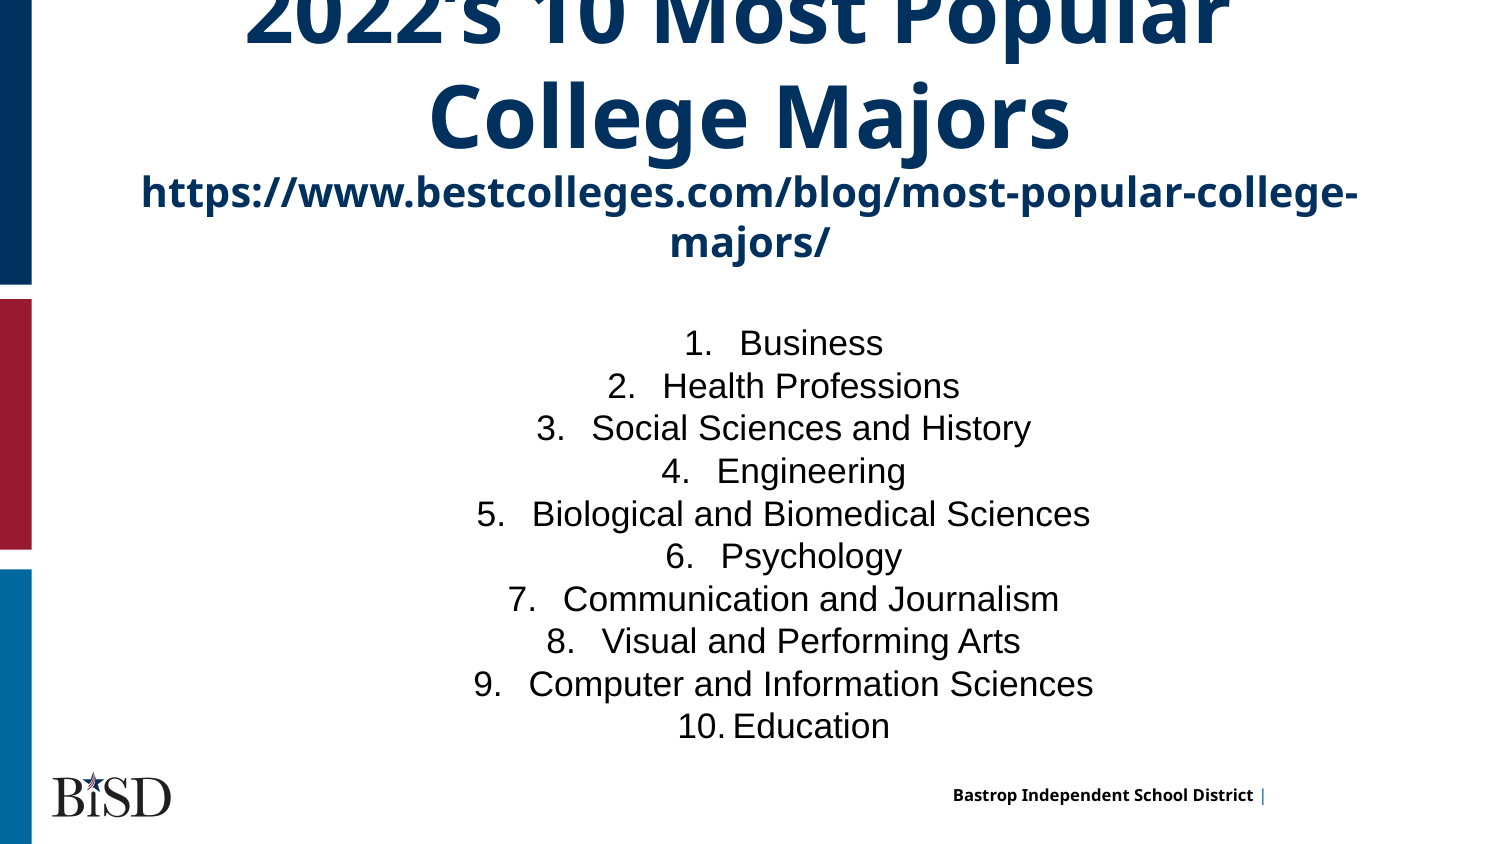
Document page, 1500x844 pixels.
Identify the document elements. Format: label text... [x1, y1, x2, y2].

text_box Cat has a hat [1248, 764, 1500, 830]
title 2022’s 10 Most Popular College Majors https://www.bestcolleges.com/blog/most-popular-college-majors/ [80, 46, 1420, 281]
text_box Business Health Professions Social Sciences and History Engineering Biological and Biomedical Sciences Psychology Communication and Journalism Visual and Performing Arts Computer and Information Sciences Education [383, 305, 1164, 761]
picture [51, 769, 172, 821]
